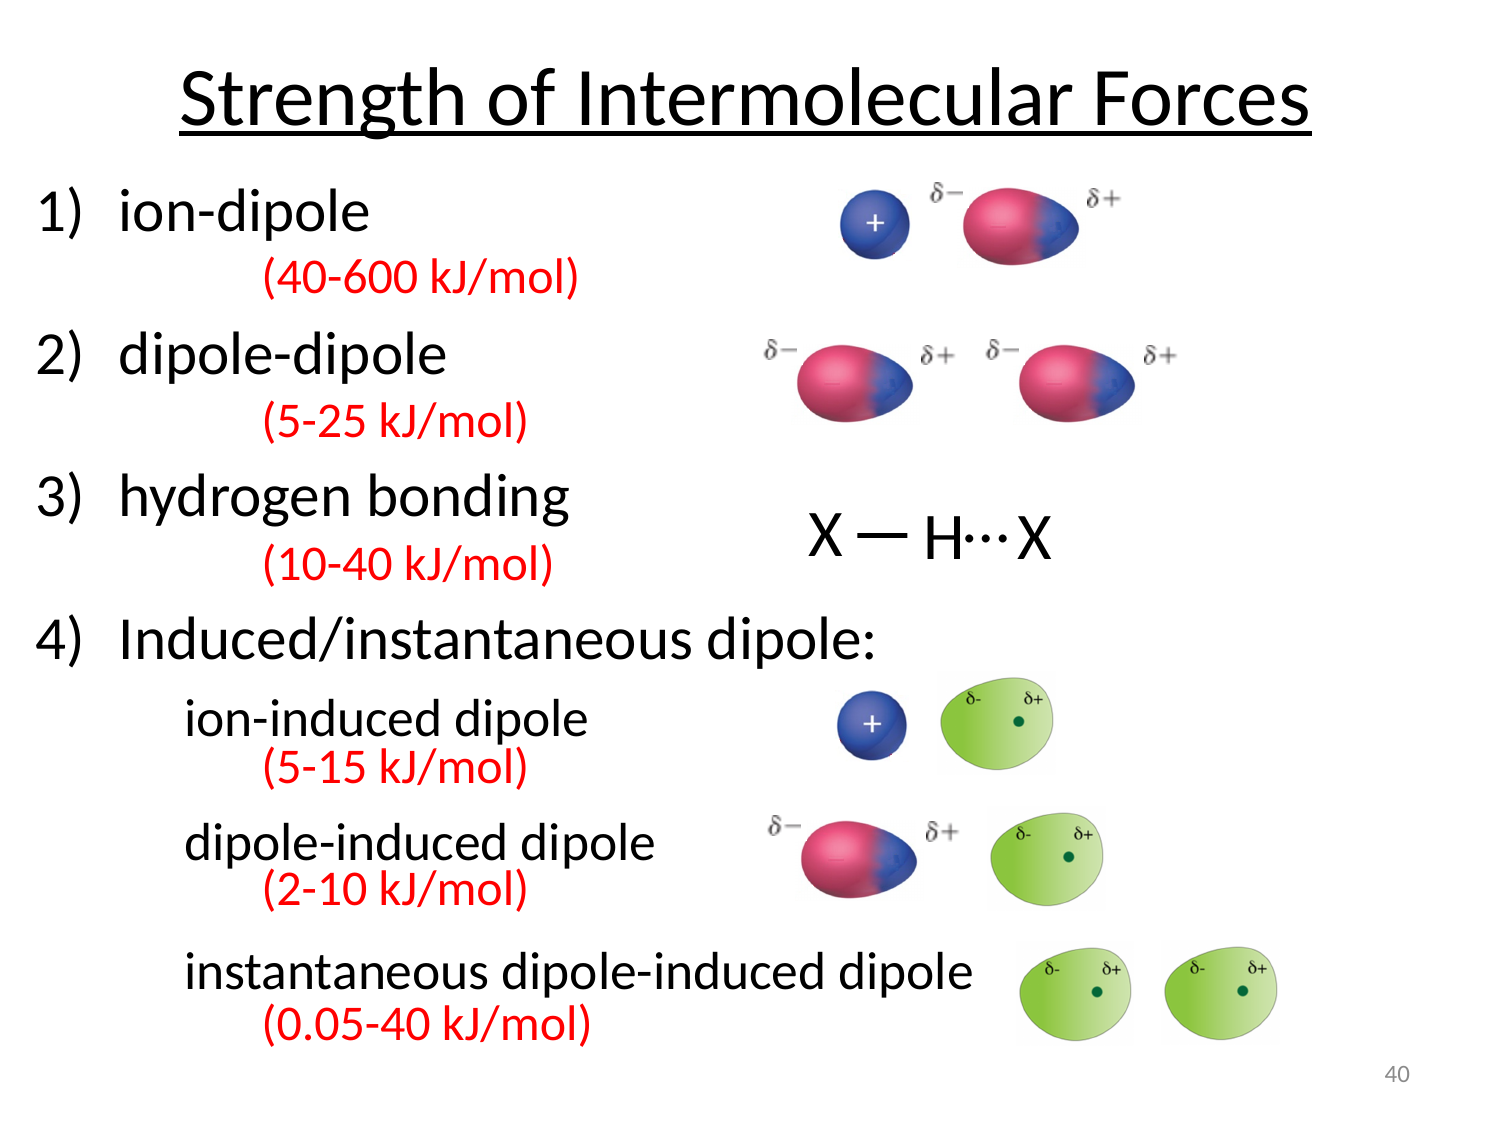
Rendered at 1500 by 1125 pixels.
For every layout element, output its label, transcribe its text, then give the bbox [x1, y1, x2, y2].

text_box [756, 332, 961, 425]
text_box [760, 808, 965, 902]
slide_number 40 [1074, 1042, 1425, 1103]
text_box (5-25 kJ/mol) [246, 380, 545, 455]
picture [1161, 940, 1280, 1045]
text_box (5-15 kJ/mol) [246, 726, 545, 802]
picture [838, 189, 912, 261]
text_box (0.05-40 kJ/mol) [246, 983, 608, 1058]
picture [835, 690, 909, 762]
text_box (40-600 kJ/mol) [246, 235, 596, 311]
picture [1015, 941, 1135, 1046]
title Strength of Intermolecular Forces [70, 0, 1421, 186]
text_box (2-10 kJ/mol) [246, 848, 545, 923]
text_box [922, 175, 1127, 268]
list ion-dipole dipole-dipole hydrogen bonding Induced/instantaneous dipole: ion-induced dipole dipole-induced dipole instantaneous dipole-induced dipole [20, 162, 1500, 1016]
picture [987, 806, 1106, 911]
picture [937, 670, 1056, 776]
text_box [792, 468, 1070, 582]
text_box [978, 332, 1183, 425]
text_box (10-40 kJ/mol) [246, 523, 570, 599]
